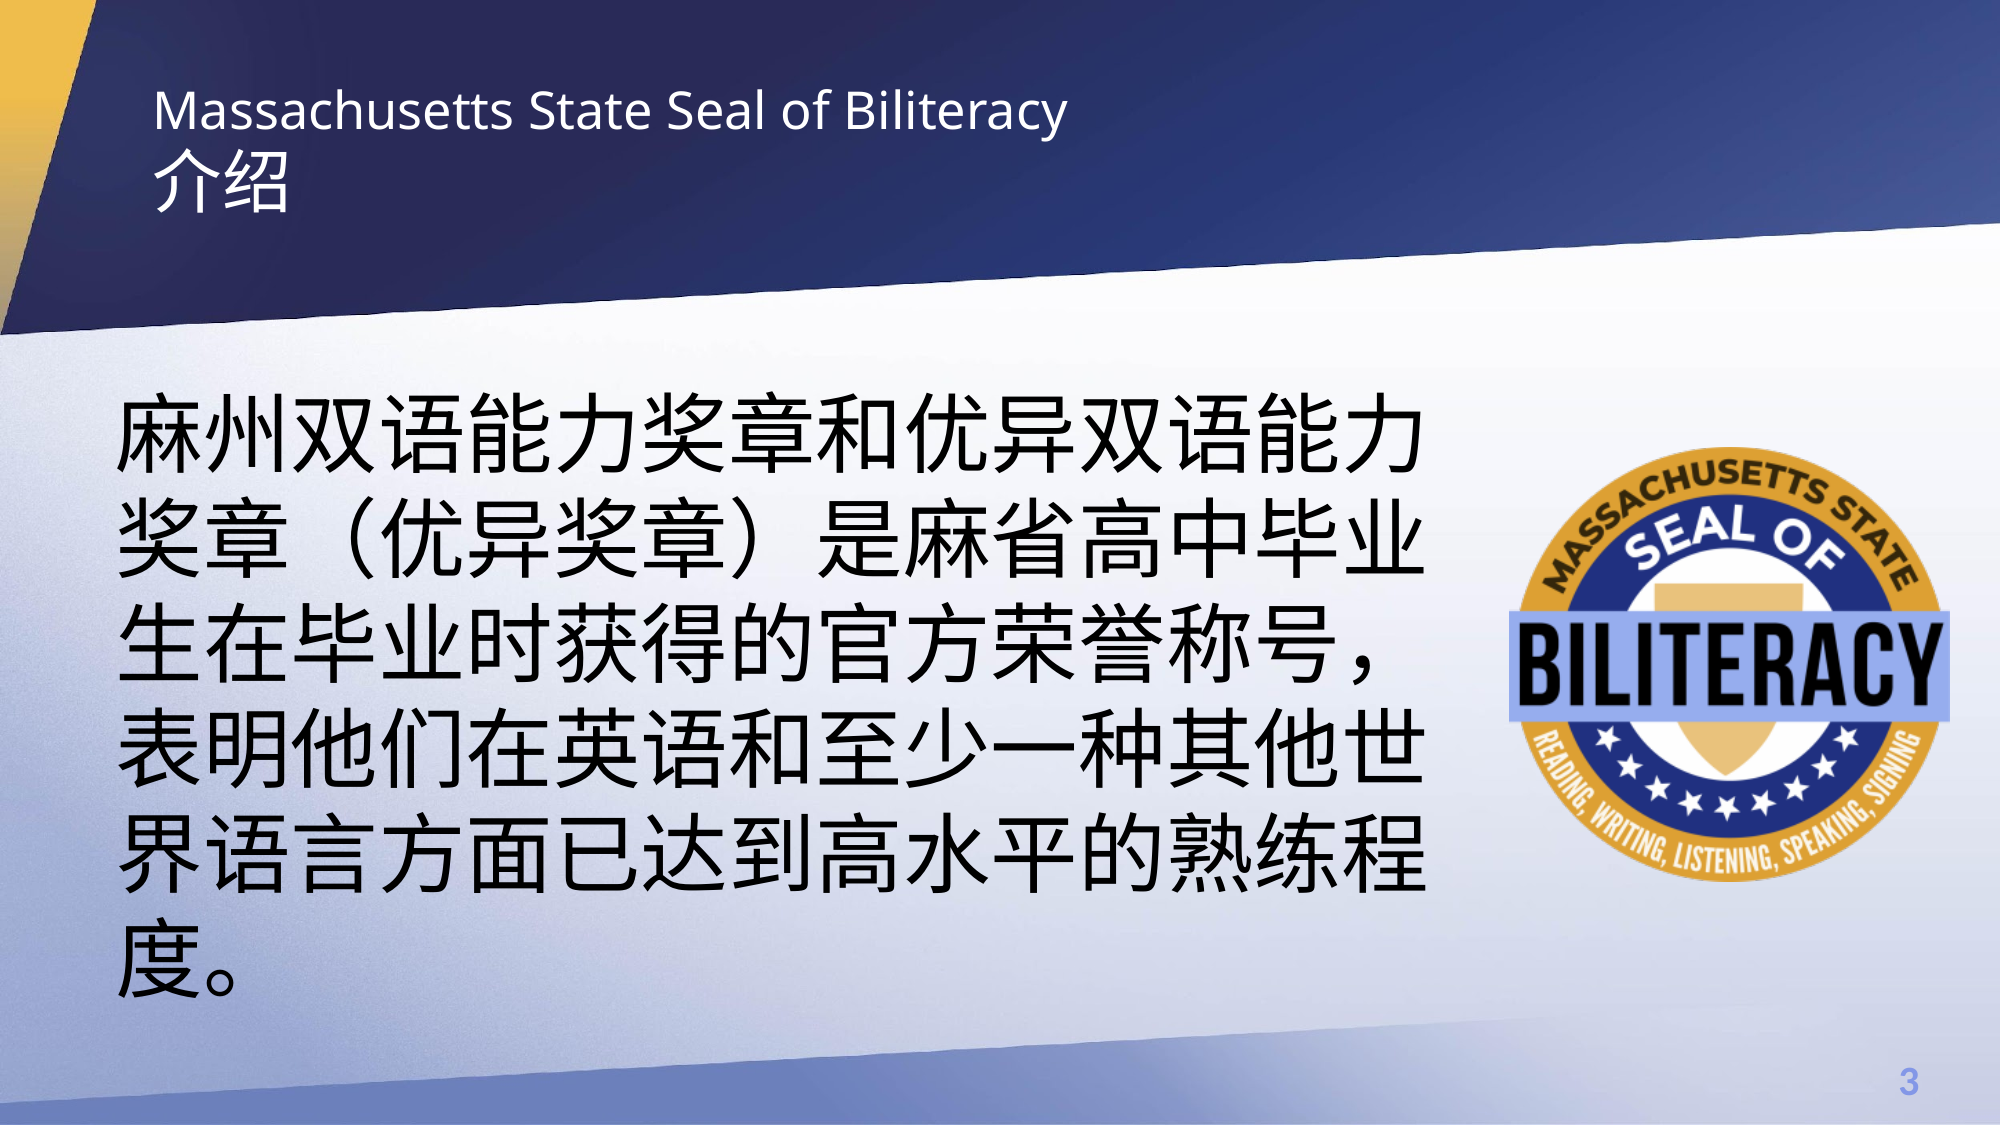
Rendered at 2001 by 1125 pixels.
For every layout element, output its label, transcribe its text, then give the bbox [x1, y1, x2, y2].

picture [0, 0, 2000, 1125]
list 麻州双语能力奖章和优异双语能力奖章（优异奖章）是麻省高中毕业生在毕业时获得的官方荣誉称号，表明他们在英语和至少一种其他世界语言方面已达到高水平的熟练程度。 [100, 371, 1510, 1118]
title Massachusetts State Seal of Biliteracy 介绍 [137, 59, 1863, 231]
